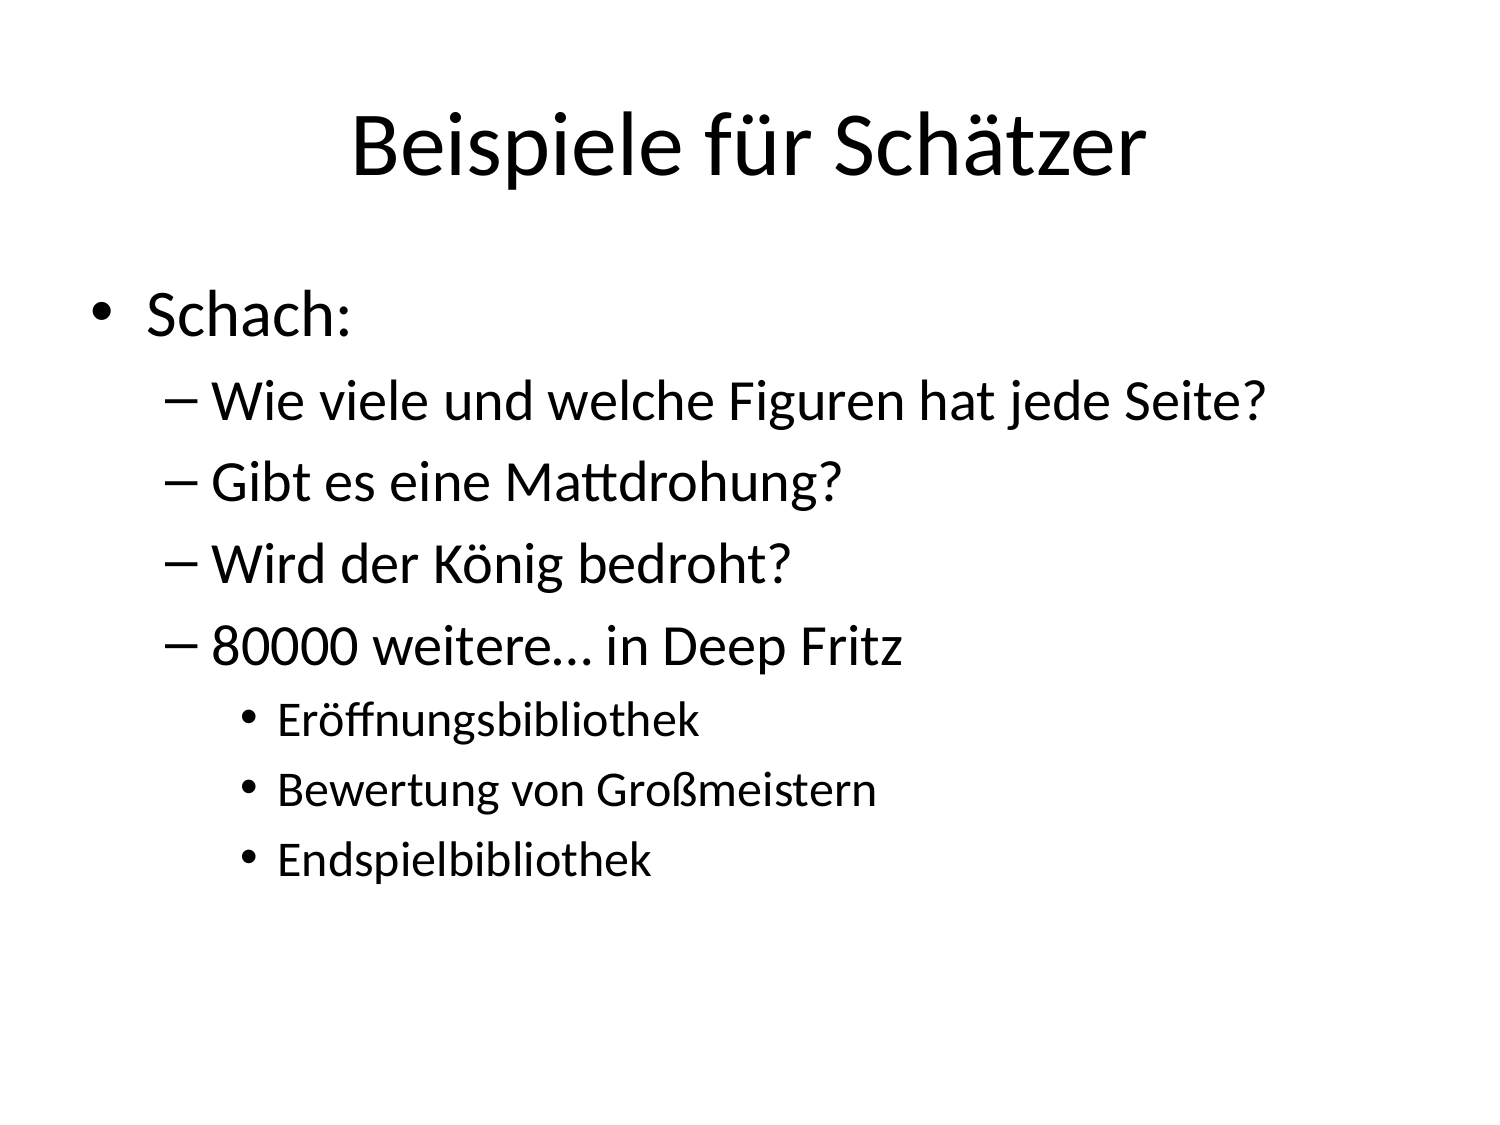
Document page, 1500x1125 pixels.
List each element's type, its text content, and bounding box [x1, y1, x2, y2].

list Schach: Wie viele und welche Figuren hat jede Seite? Gibt es eine Mattdrohung? Wird der König bedroht? 80000 weitere… in Deep Fritz Eröffnungsbibliothek Bewertung von Großmeistern Endspielbibliothek [75, 262, 1425, 1005]
title Beispiele für Schätzer [75, 45, 1425, 233]
